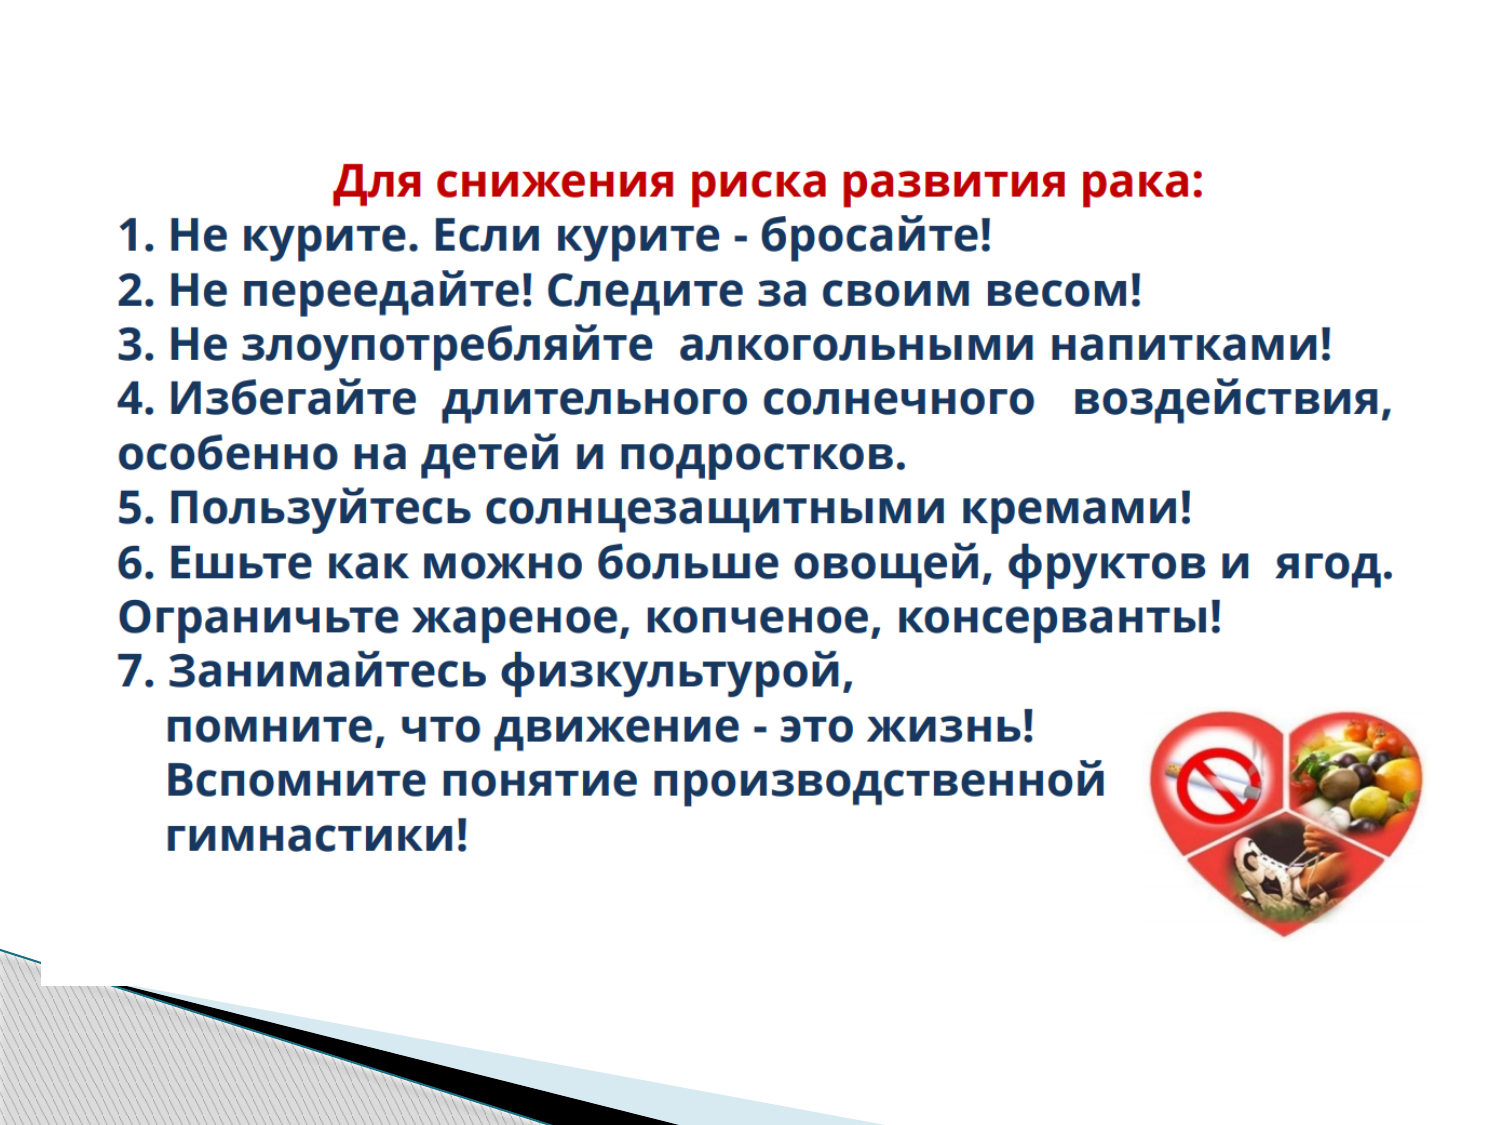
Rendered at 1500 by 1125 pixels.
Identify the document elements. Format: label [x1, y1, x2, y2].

list [41, 148, 1461, 986]
